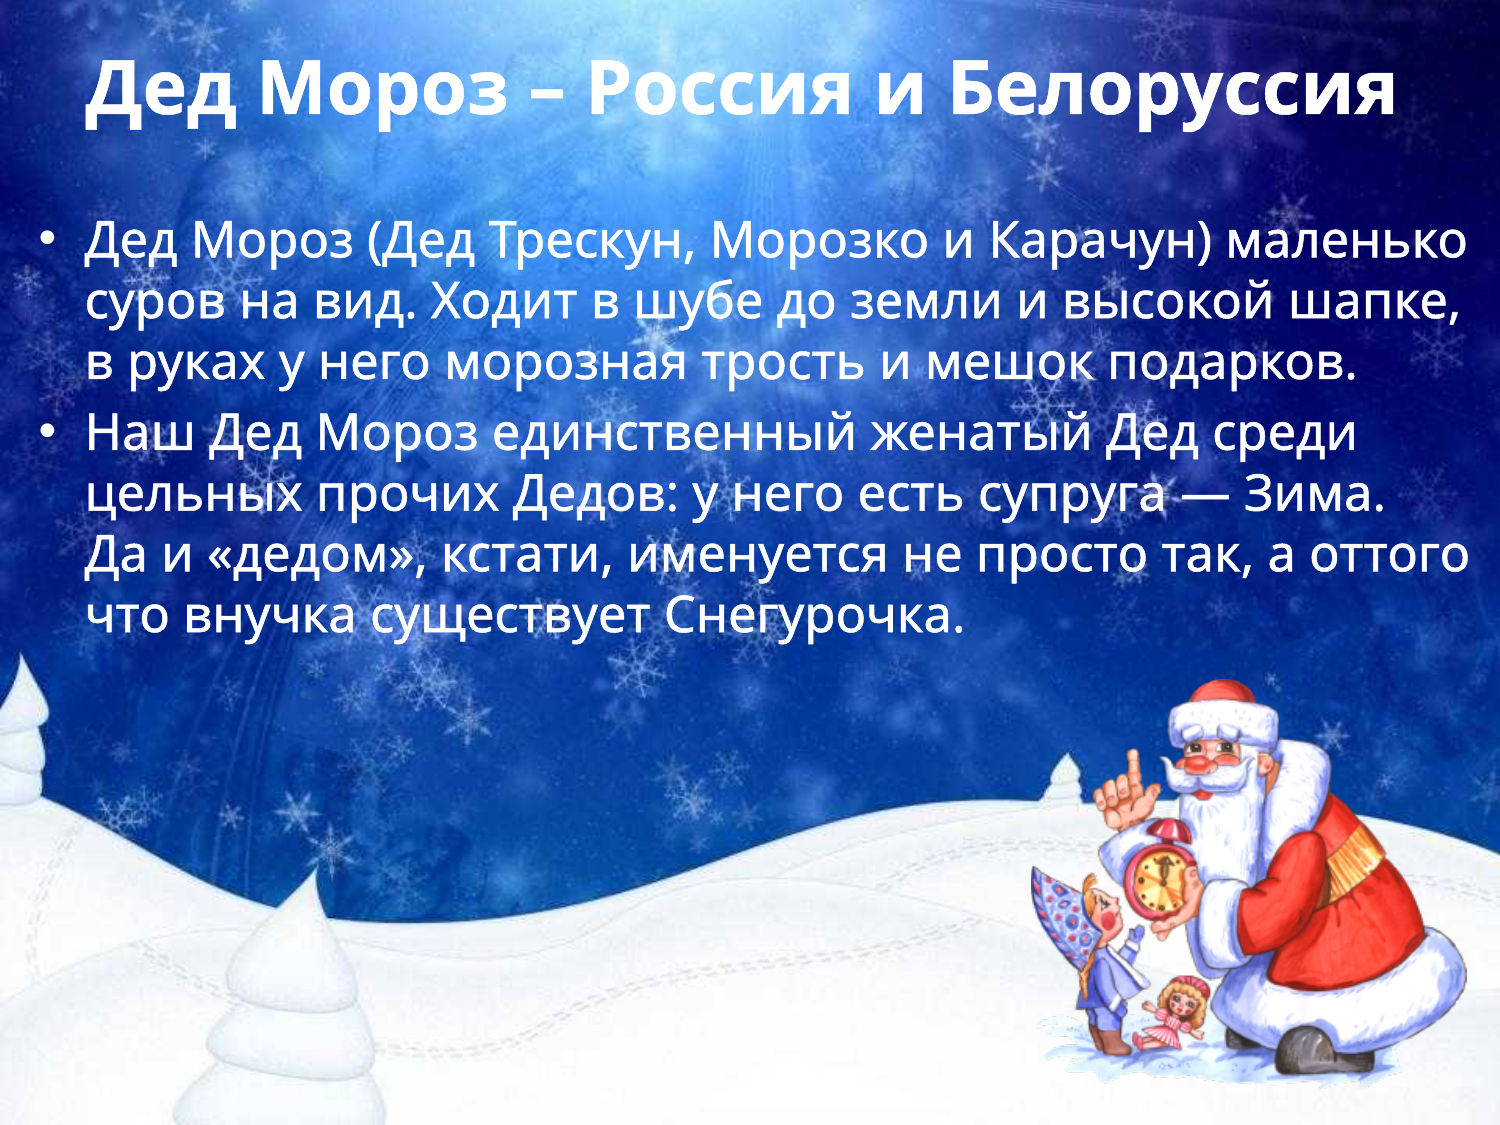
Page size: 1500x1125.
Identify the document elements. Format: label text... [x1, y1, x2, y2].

picture [0, 0, 1500, 1125]
list Дед Мороз (Дед Трескун, Морозко и Карачун) маленько суров на вид. Ходит в шубе до земли и высокой шапке, в руках у него морозная трость и мешок подарков. Наш Дед Мороз единственный женатый Дед среди цельных прочих Дедов: у него есть супруга — Зима. Да и «дедом», кстати, именуется не просто так, а оттого что внучка существует Снегурочка. [23, 199, 1500, 715]
title Дед Мороз – Россия и Белоруссия [70, 35, 1421, 223]
